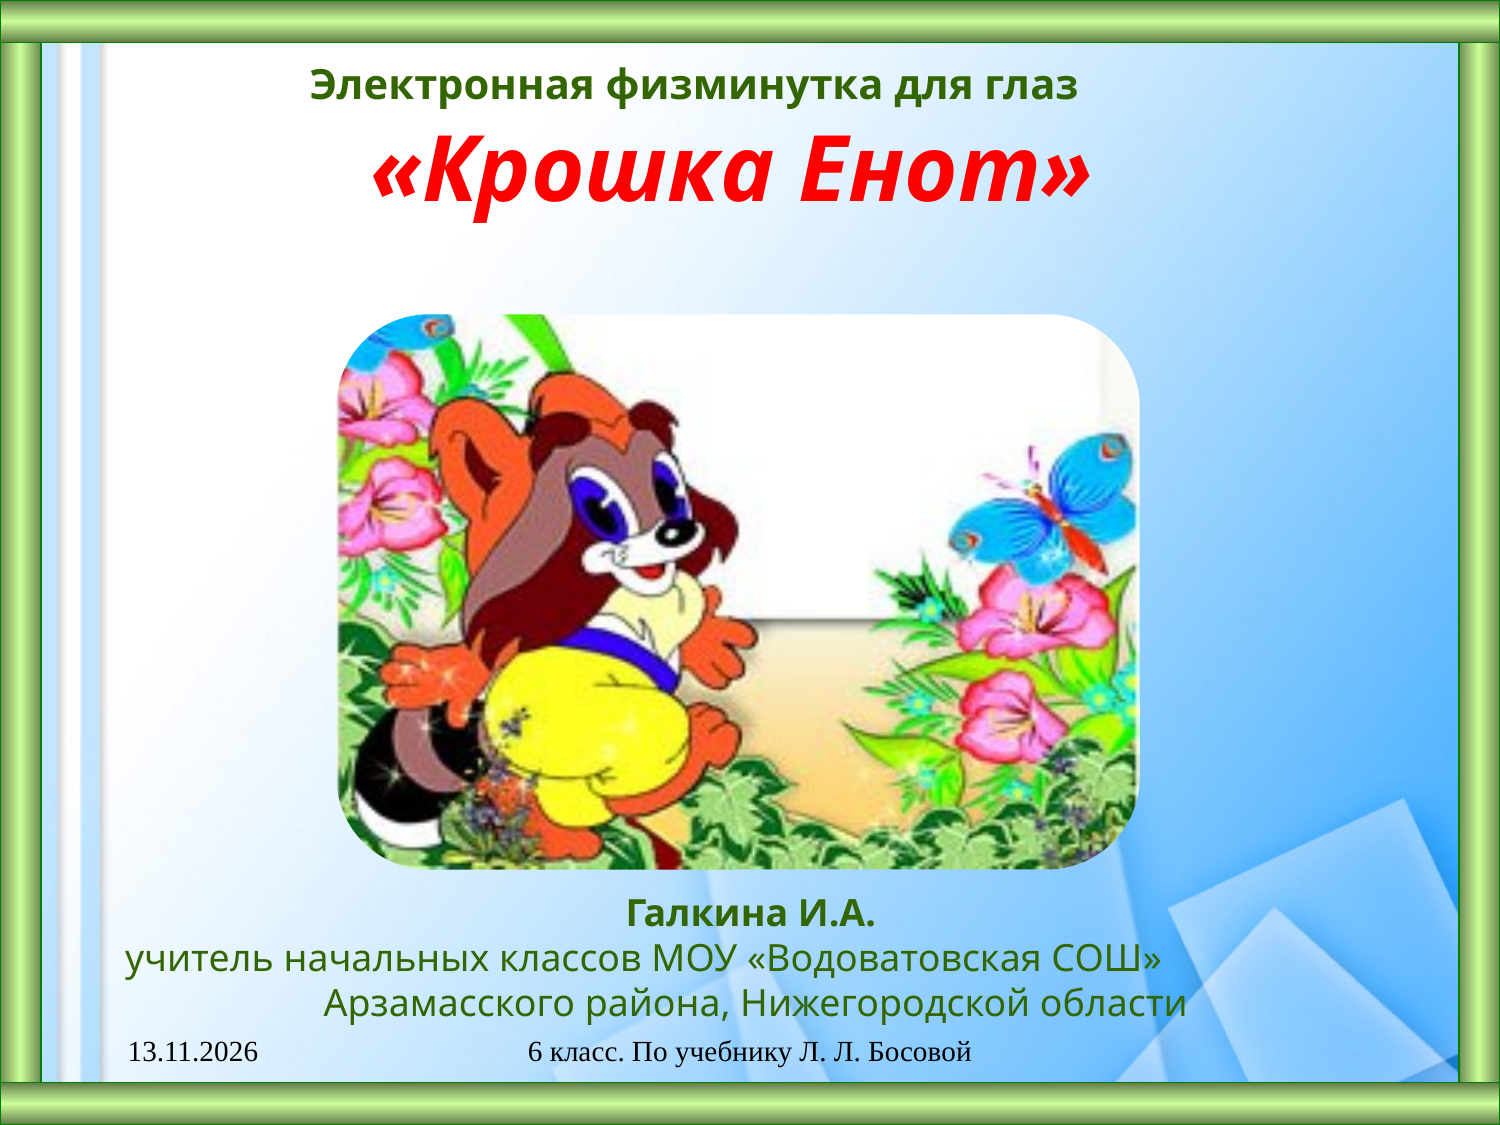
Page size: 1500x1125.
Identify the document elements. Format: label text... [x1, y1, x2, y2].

text_box [0, 43, 42, 1082]
text_box [0, 1082, 1500, 1125]
text_box Электронная физминутка для глаз «Крошка Енот» [112, 42, 1353, 228]
picture [42, 43, 1458, 1082]
text_box [336, 314, 1140, 870]
text_box [1458, 43, 1500, 1082]
text_box [0, 0, 1500, 43]
text_box [372, 621, 668, 823]
text_box Галкина И.А. учитель начальных классов МОУ «Водоватовская СОШ» Арзамасского района, Нижегородской области [88, 881, 1424, 1095]
